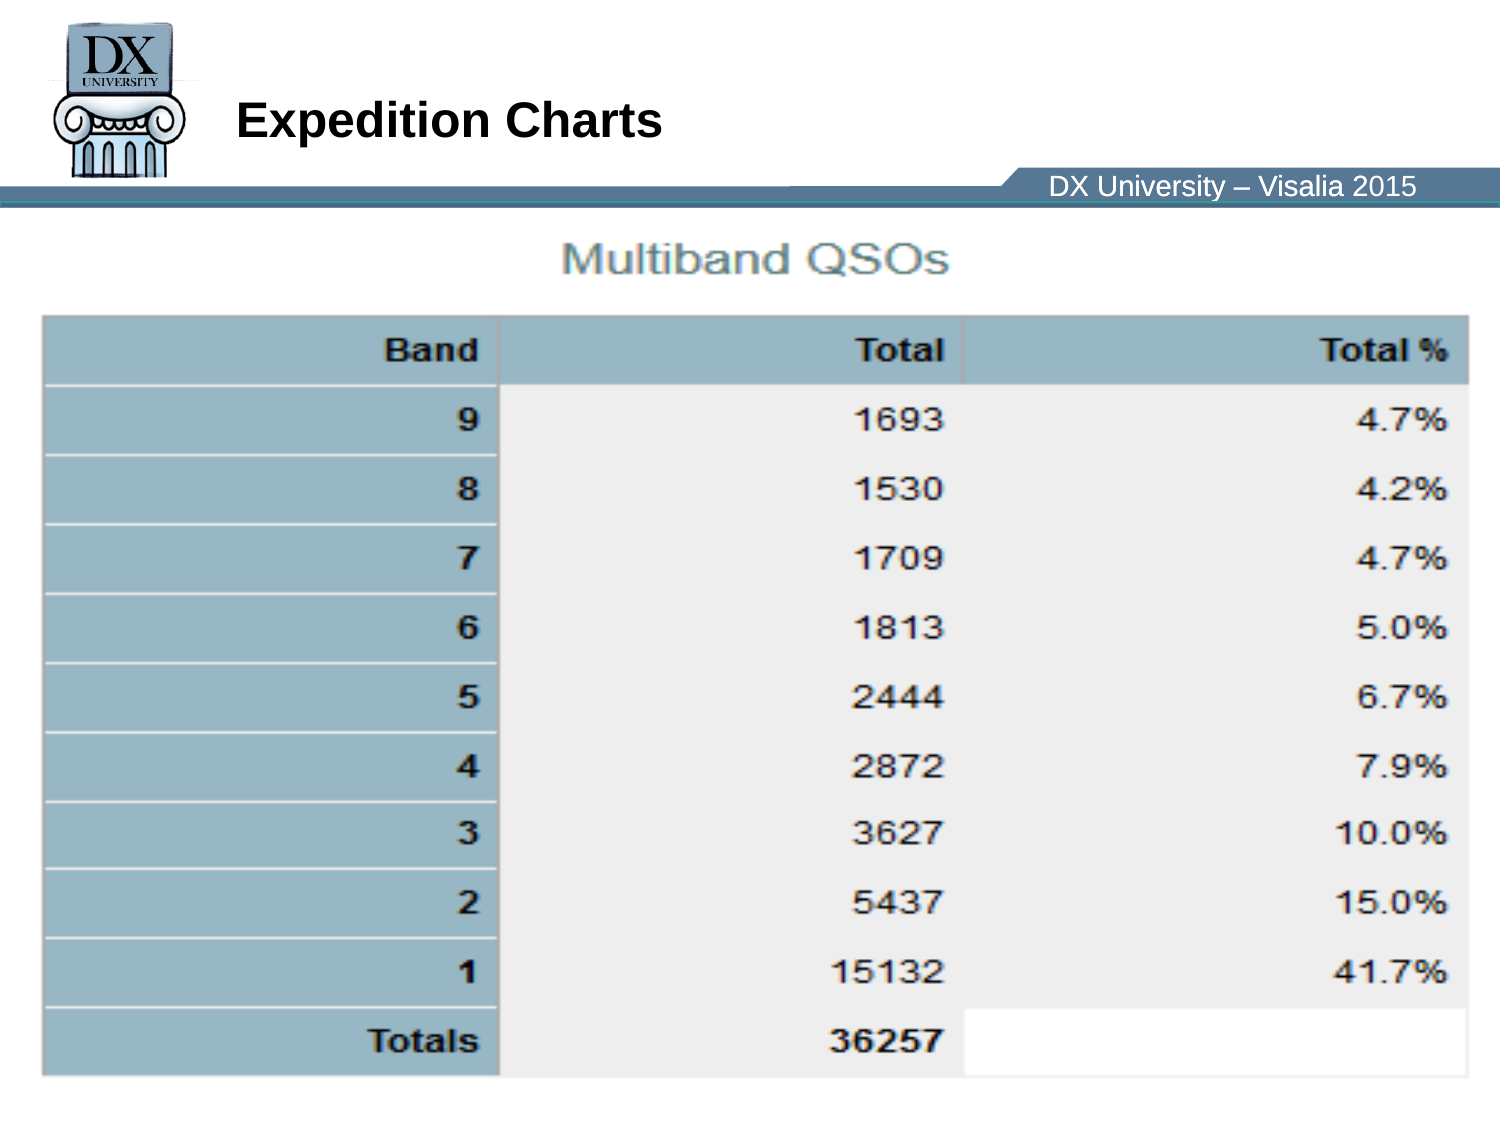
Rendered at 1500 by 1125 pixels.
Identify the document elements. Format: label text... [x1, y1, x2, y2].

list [0, 208, 1500, 1125]
picture [34, 20, 206, 183]
title Expedition Charts [222, 32, 1343, 156]
